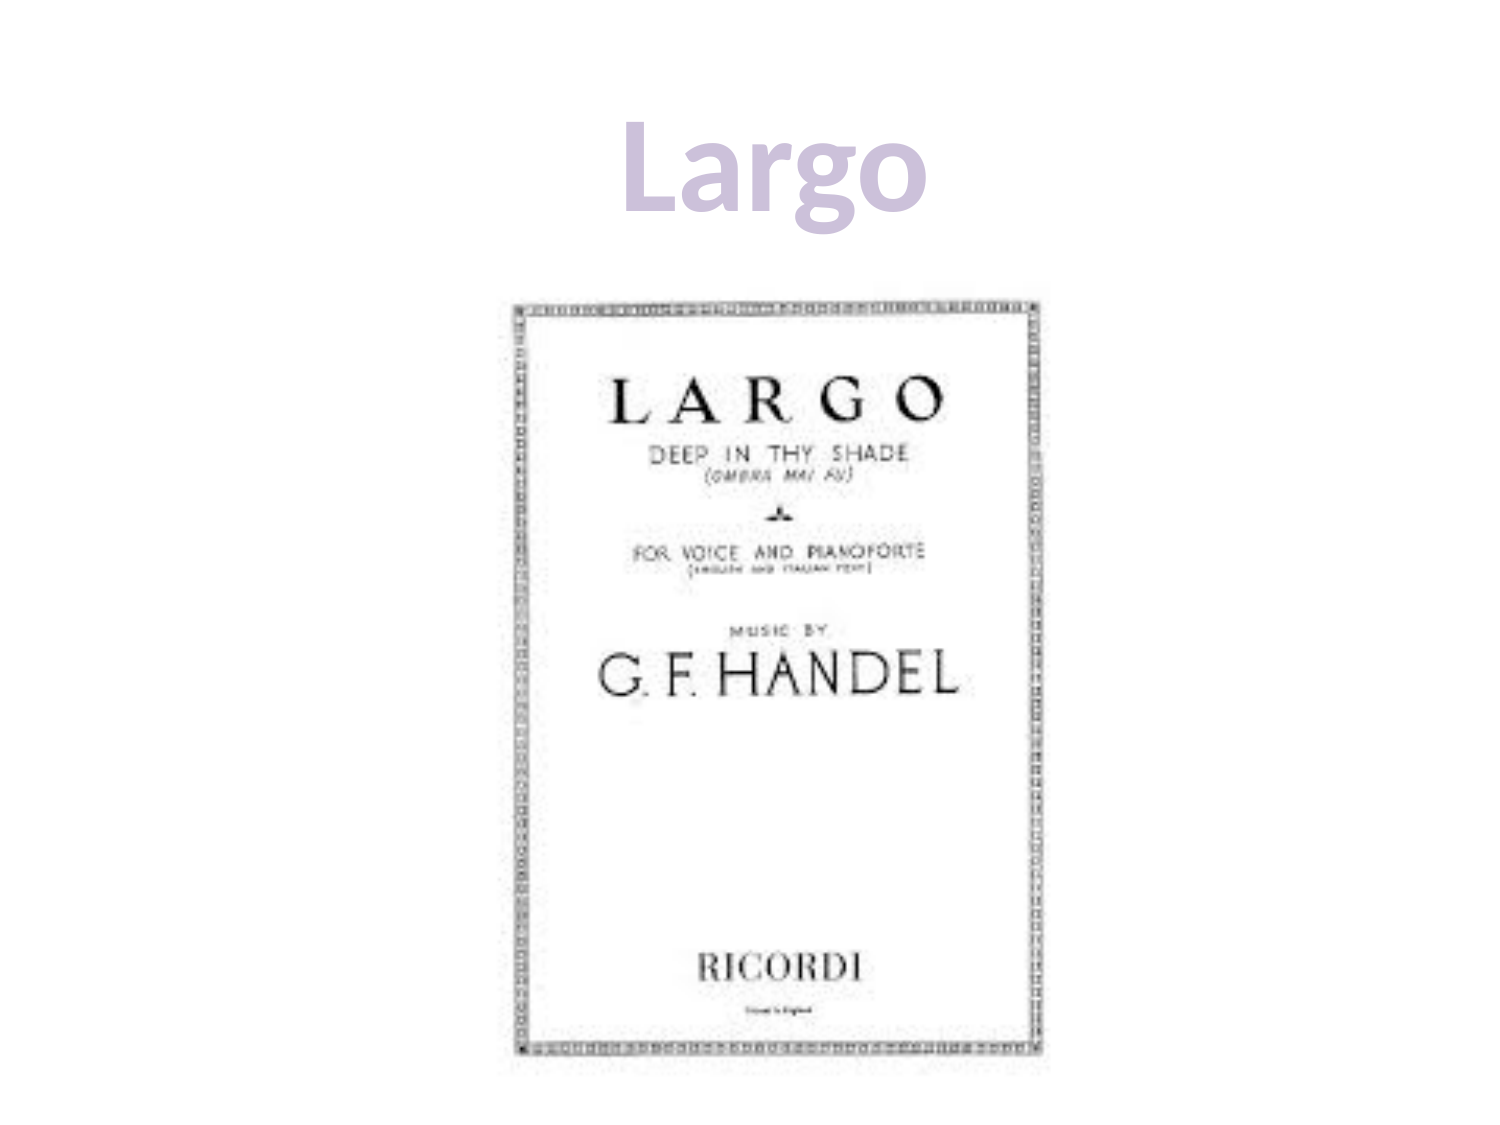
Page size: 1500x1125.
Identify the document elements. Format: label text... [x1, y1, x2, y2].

picture [474, 274, 1079, 1092]
title Largo [99, 62, 1450, 250]
